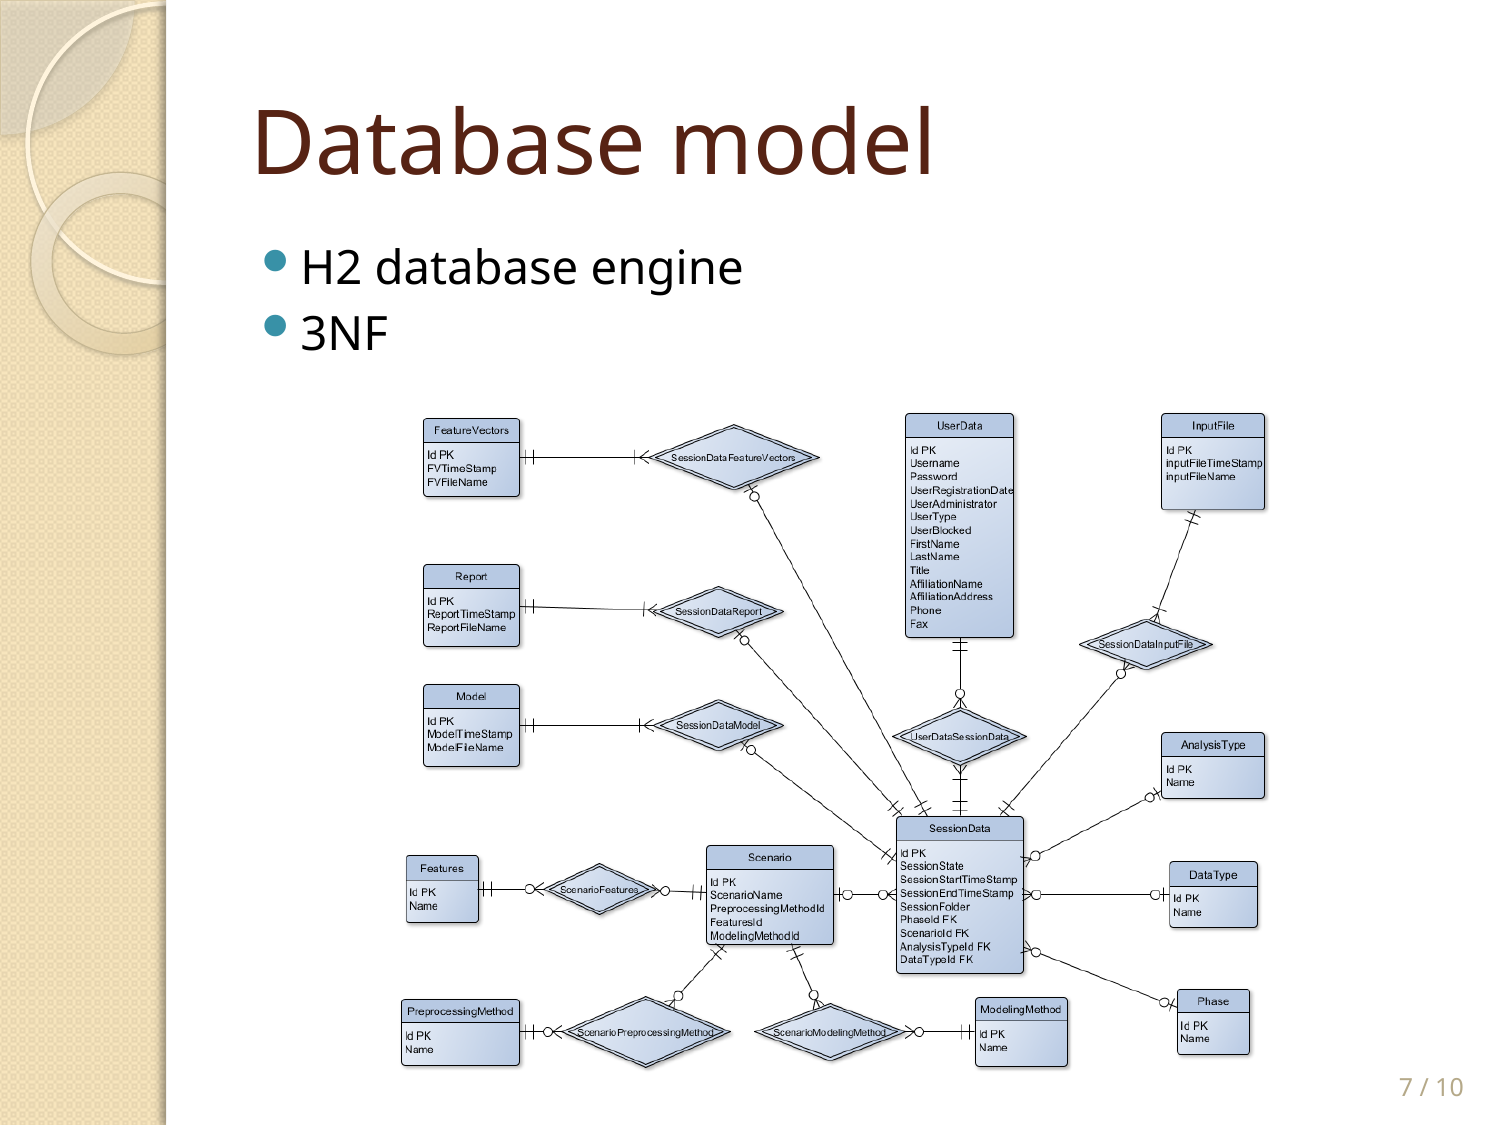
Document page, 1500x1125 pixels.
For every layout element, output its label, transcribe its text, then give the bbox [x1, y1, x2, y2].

slide_number 7 / 10 [1374, 1034, 1488, 1113]
picture [387, 399, 1278, 1081]
title Database model [235, 45, 1466, 233]
list H2 database engine 3NF [235, 229, 1408, 368]
